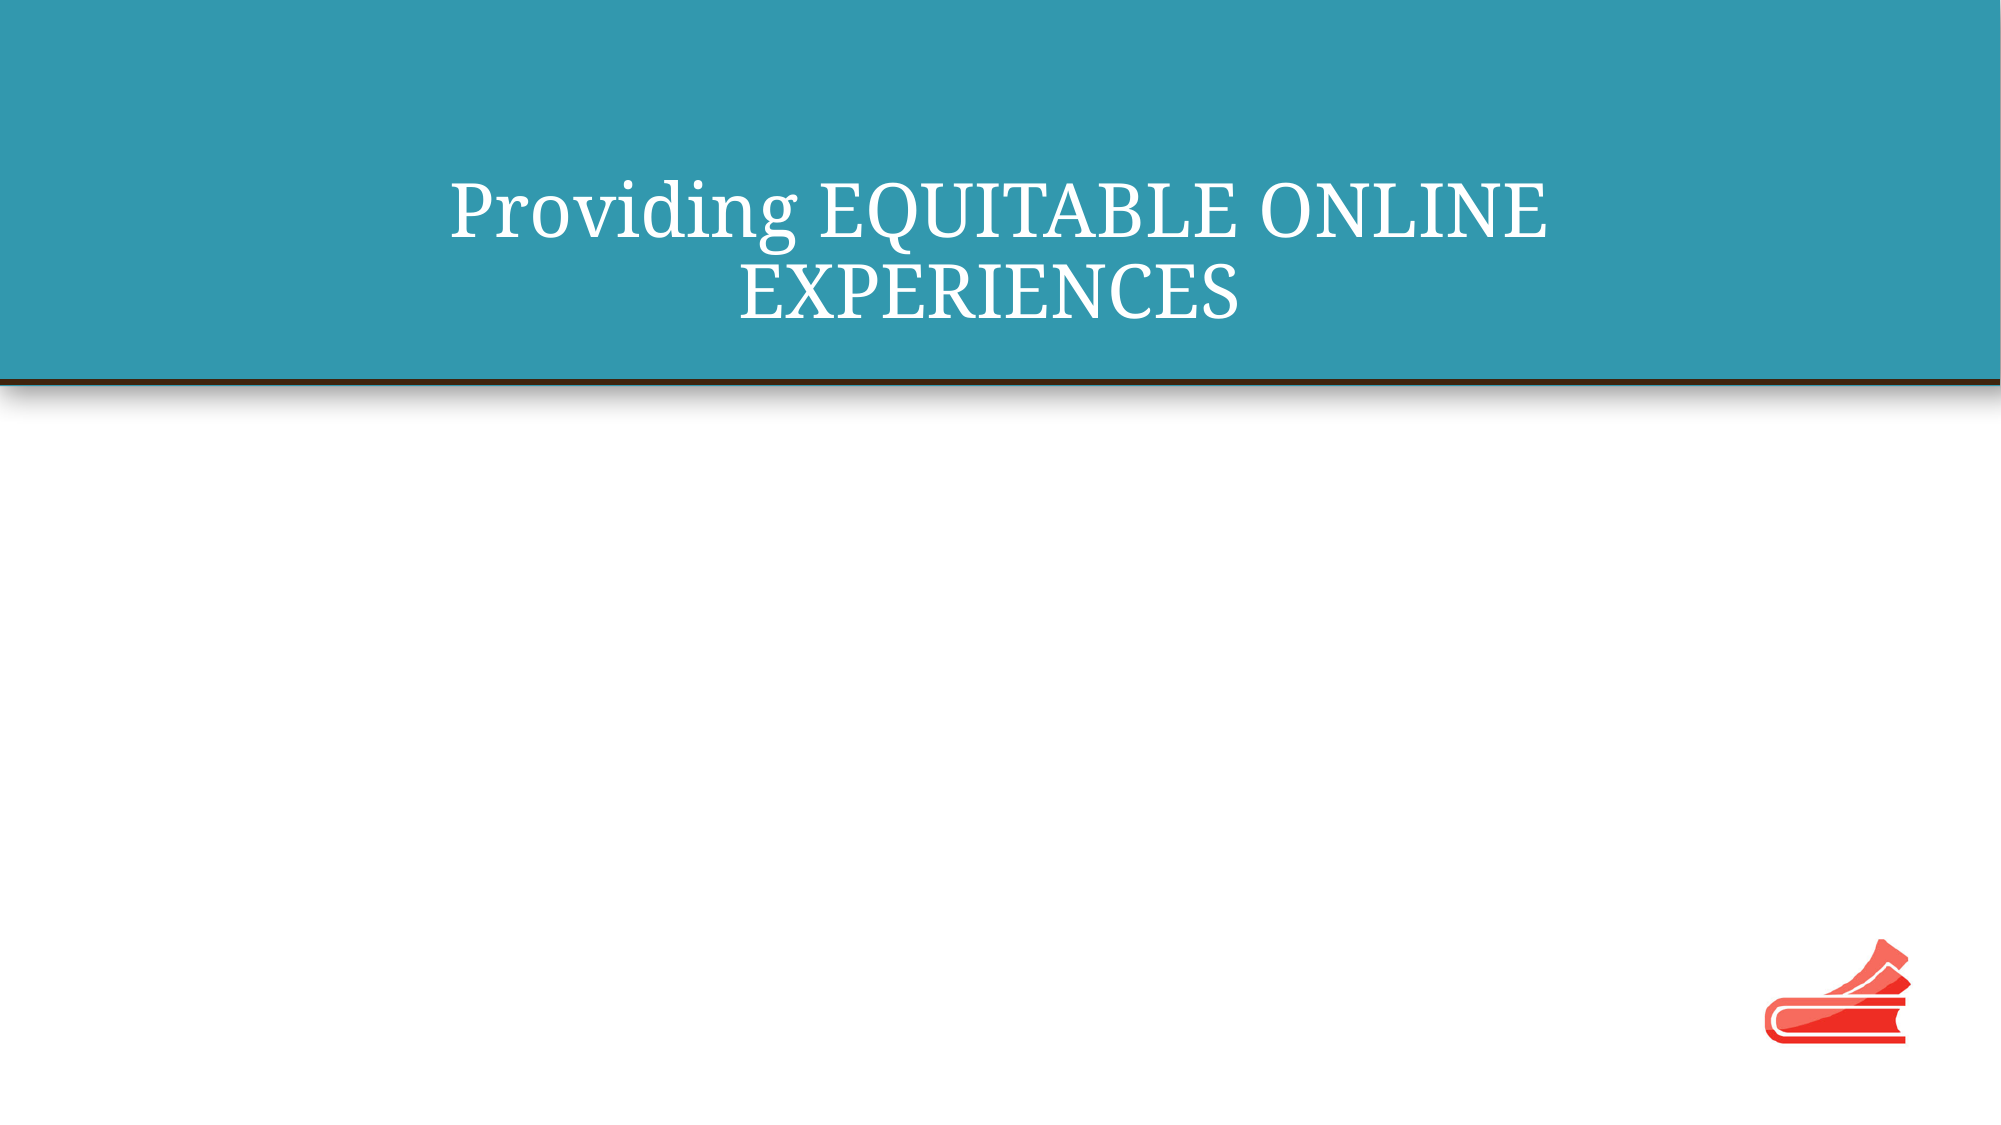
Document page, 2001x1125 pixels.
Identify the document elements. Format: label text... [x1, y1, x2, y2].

picture [1754, 927, 1920, 1052]
title Providing EQUITABLE ONLINE EXPERIENCES [174, 66, 1825, 343]
